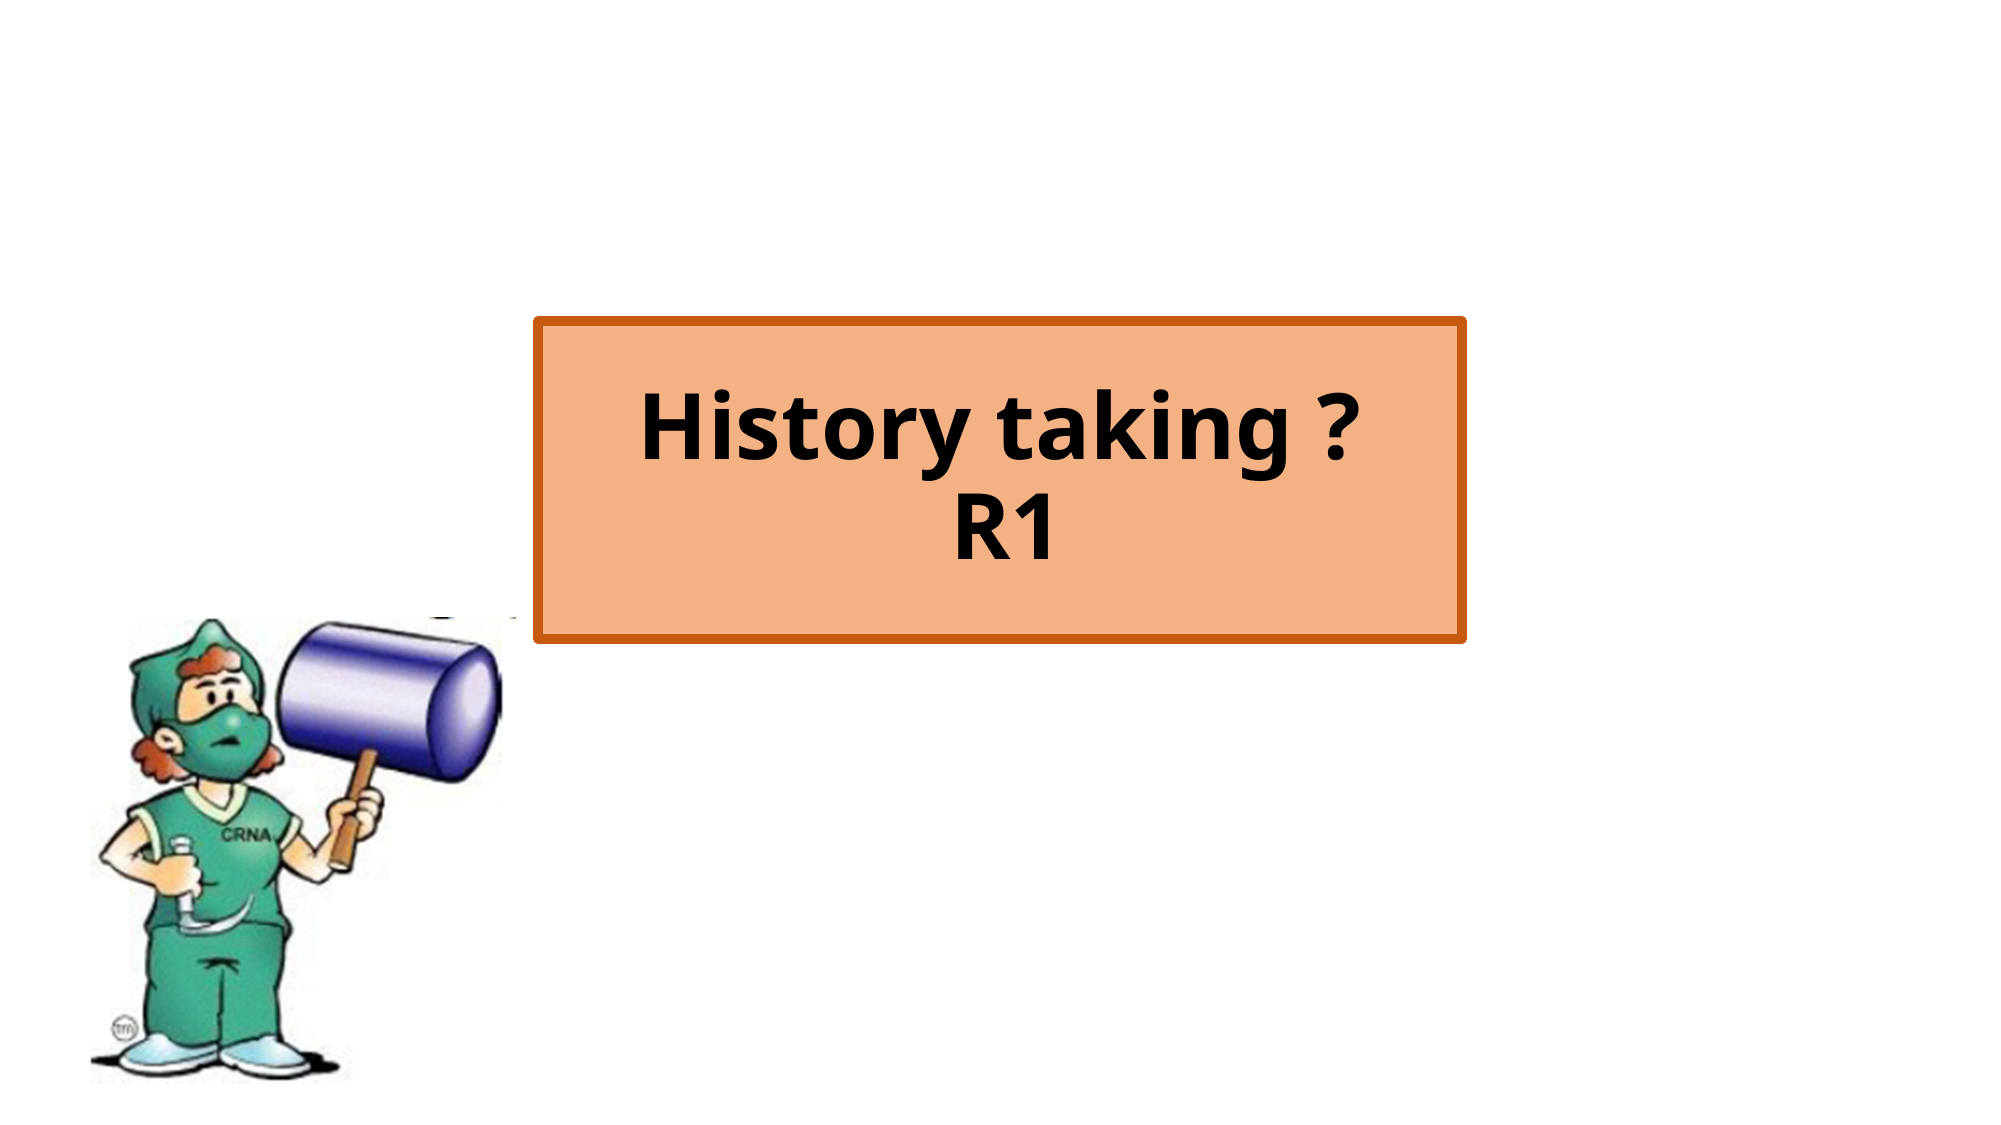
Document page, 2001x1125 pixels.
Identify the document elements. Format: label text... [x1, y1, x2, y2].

picture [69, 617, 516, 1098]
list History taking ? R1 [537, 320, 1462, 639]
